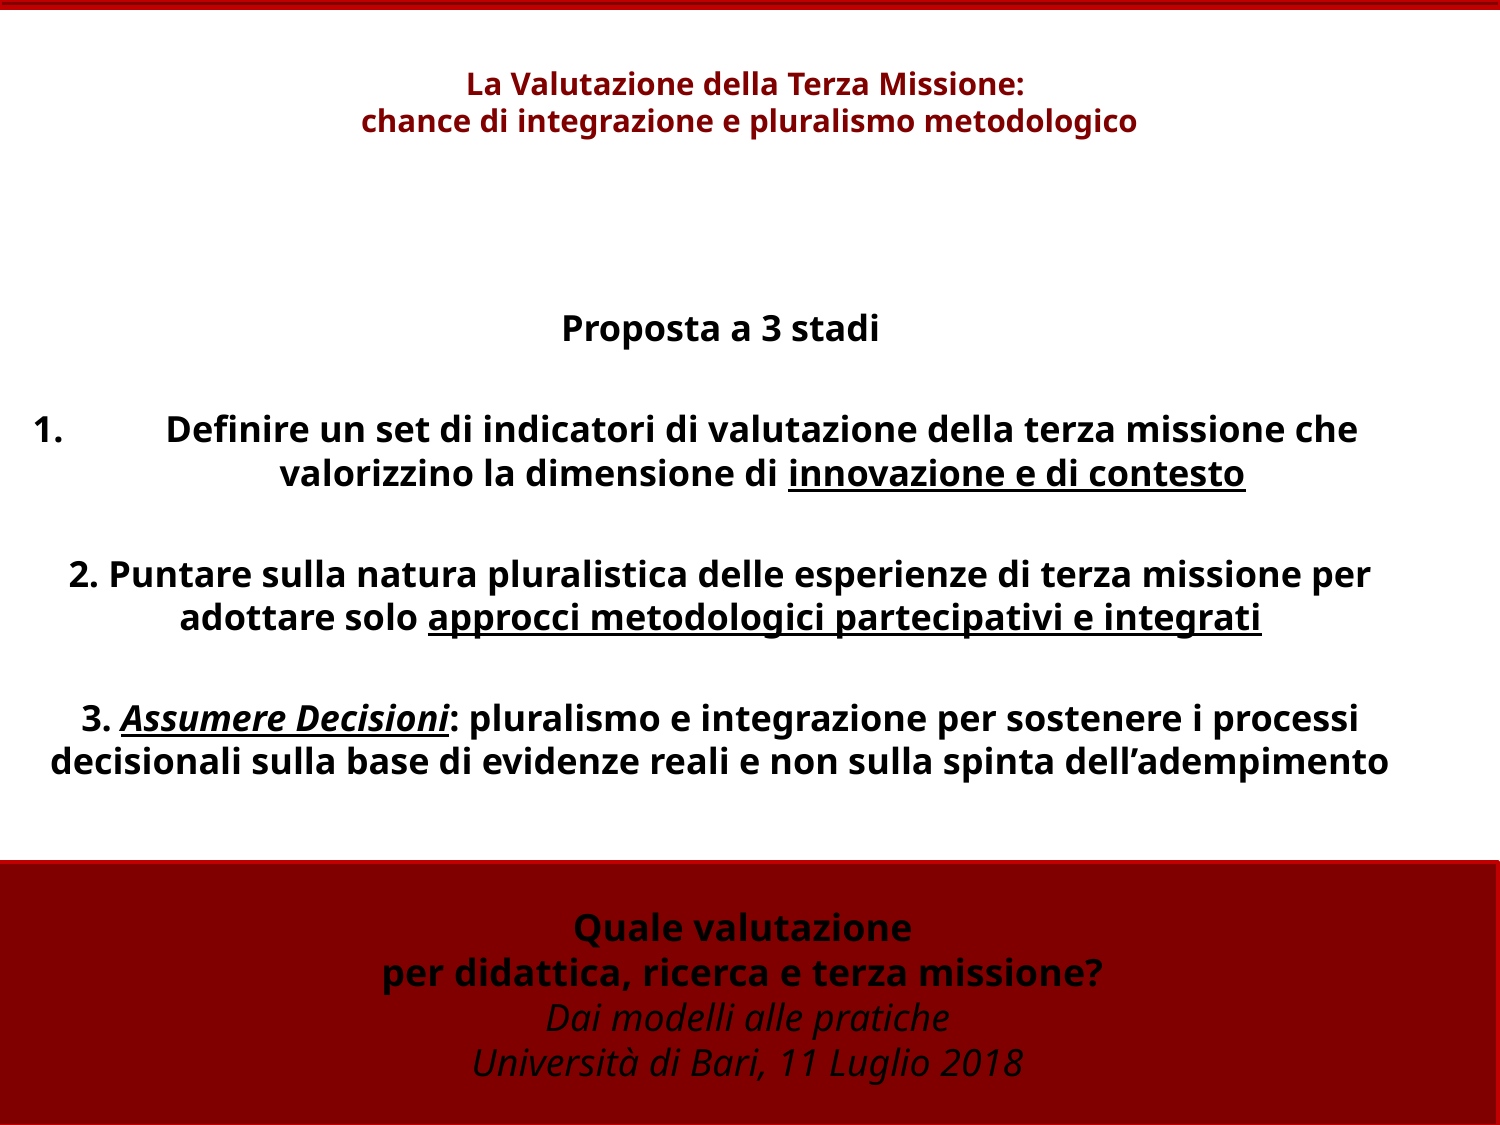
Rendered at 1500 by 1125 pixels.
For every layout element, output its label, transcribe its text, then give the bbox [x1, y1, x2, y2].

text_box Quale valutazione per didattica, ricerca e terza missione? Dai modelli alle pratiche Università di Bari, 11 Luglio 2018 [0, 860, 1500, 1125]
list Proposta a 3 stadi Definire un set di indicatori di valutazione della terza missione che valorizzino la dimensione di innovazione e di contesto 2. Puntare sulla natura pluralistica delle esperienze di terza missione per adottare solo approcci metodologici partecipativi e integrati 3. Assumere Decisioni: pluralismo e integrazione per sostenere i processi decisionali sulla base di evidenze reali e non sulla spinta dell’adempimento [17, 146, 1424, 808]
text_box [0, 0, 1500, 10]
title La Valutazione della Terza Missione: chance di integrazione e pluralismo metodologico [0, 19, 1500, 147]
